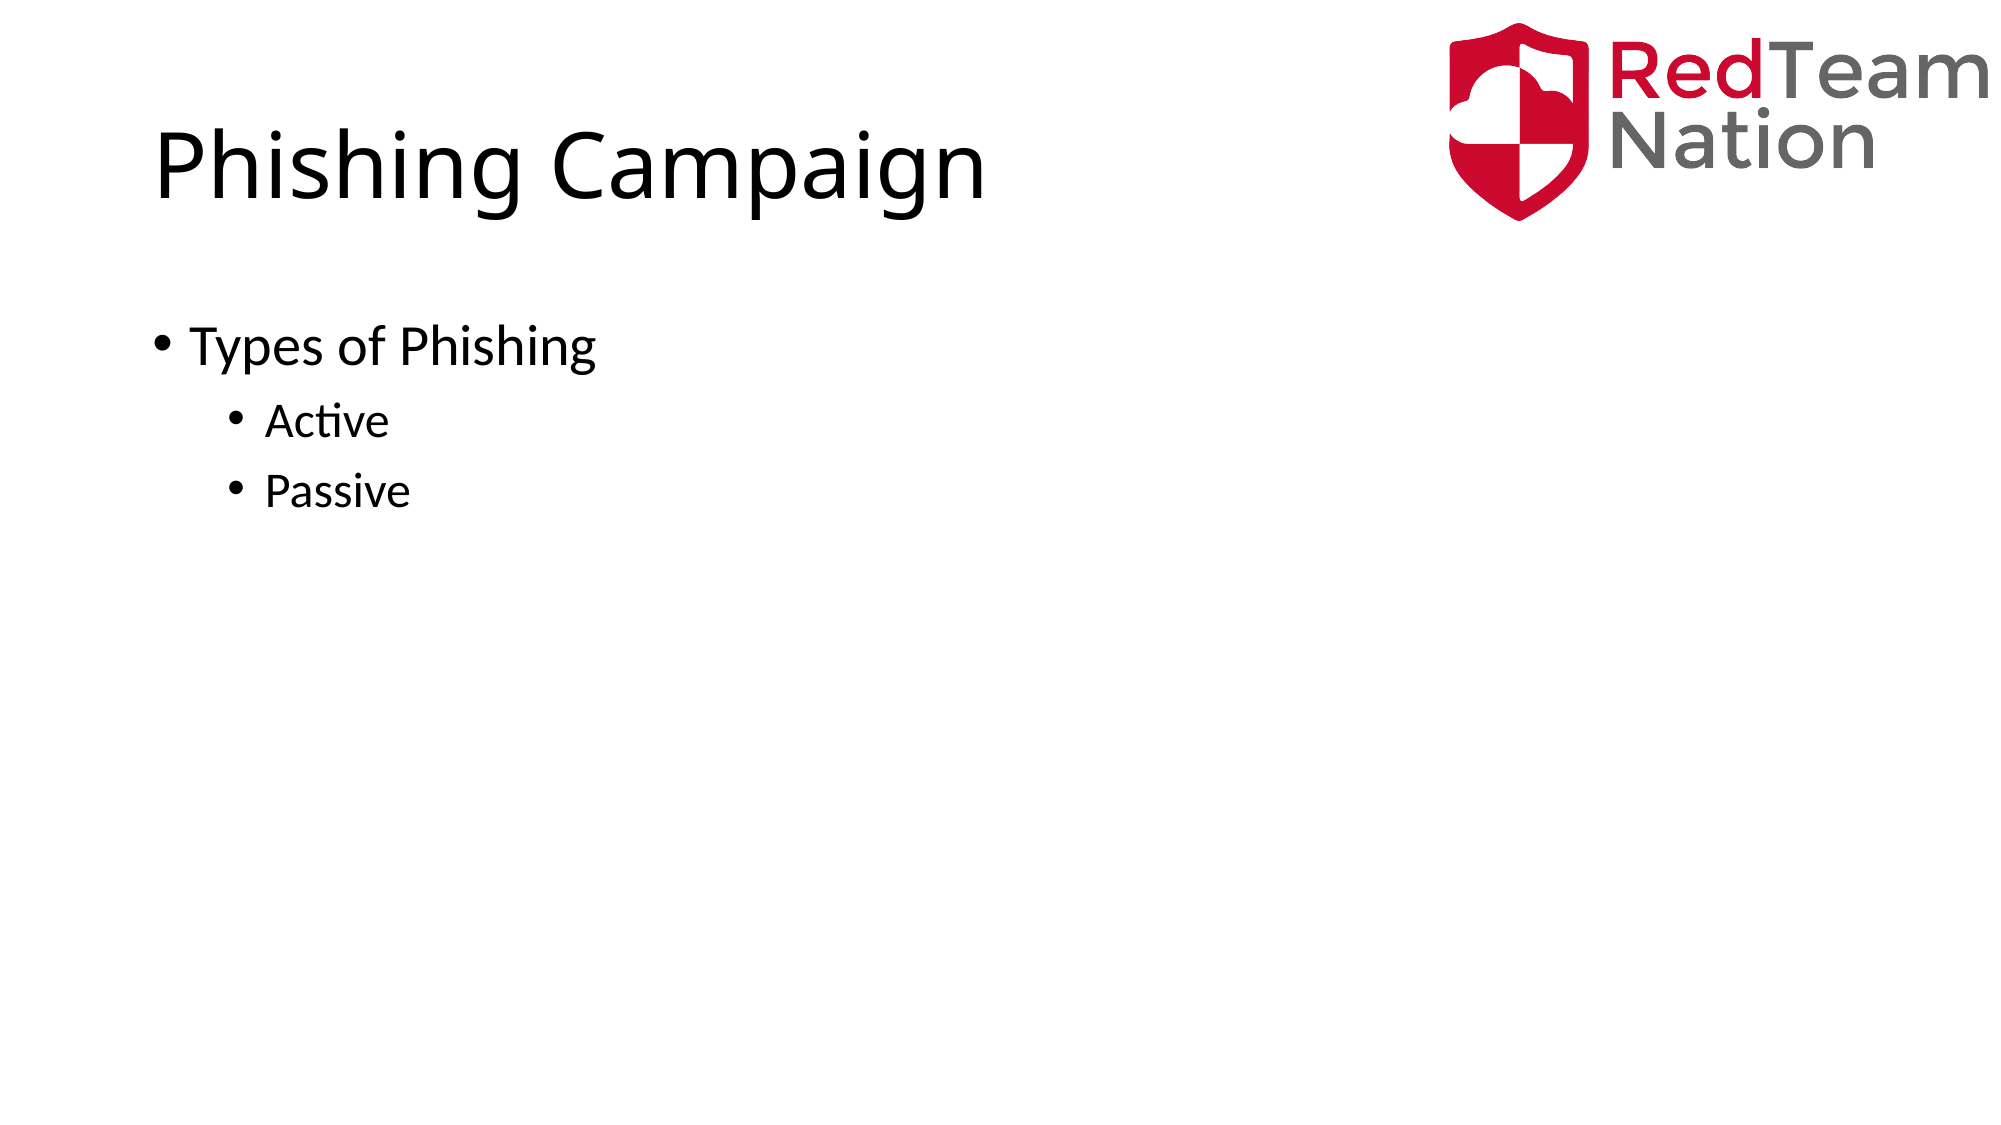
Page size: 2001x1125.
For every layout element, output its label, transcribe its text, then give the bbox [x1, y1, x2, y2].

title Phishing Campaign [137, 59, 1863, 278]
picture [1449, 23, 1988, 221]
list Types of Phishing Active Passive [137, 299, 1863, 1014]
